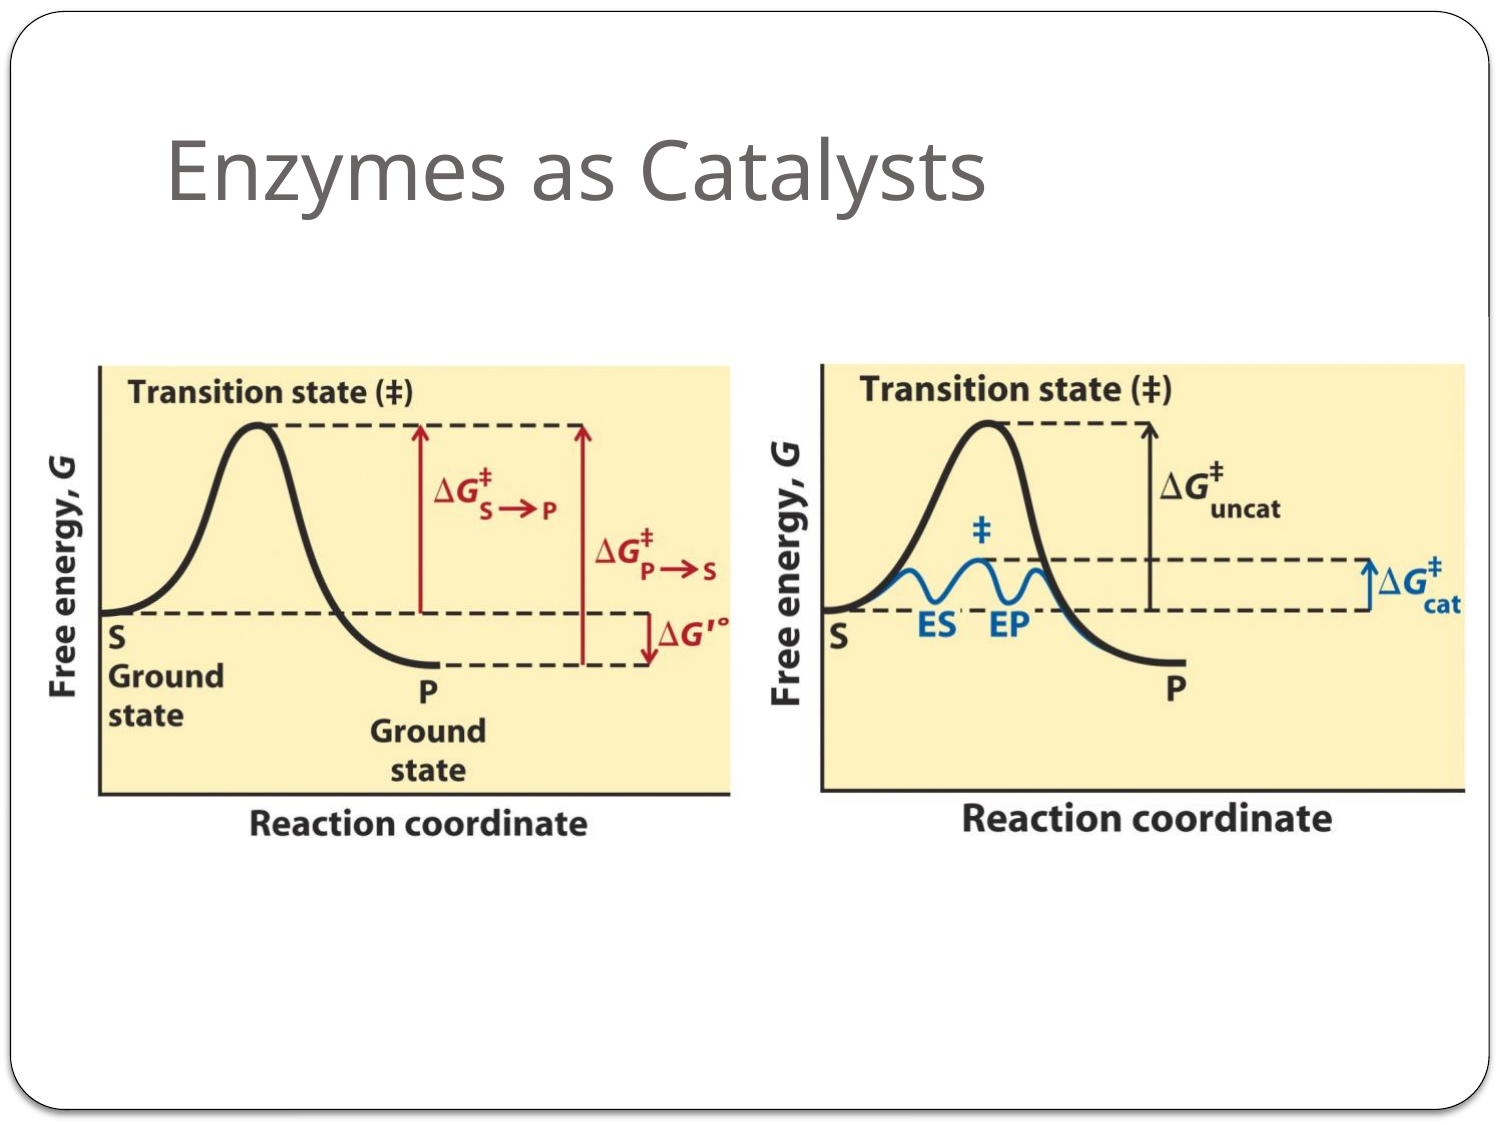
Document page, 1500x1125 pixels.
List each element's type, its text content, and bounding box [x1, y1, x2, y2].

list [40, 356, 739, 848]
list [760, 355, 1471, 847]
title Enzymes as Catalysts [150, 45, 1425, 233]
